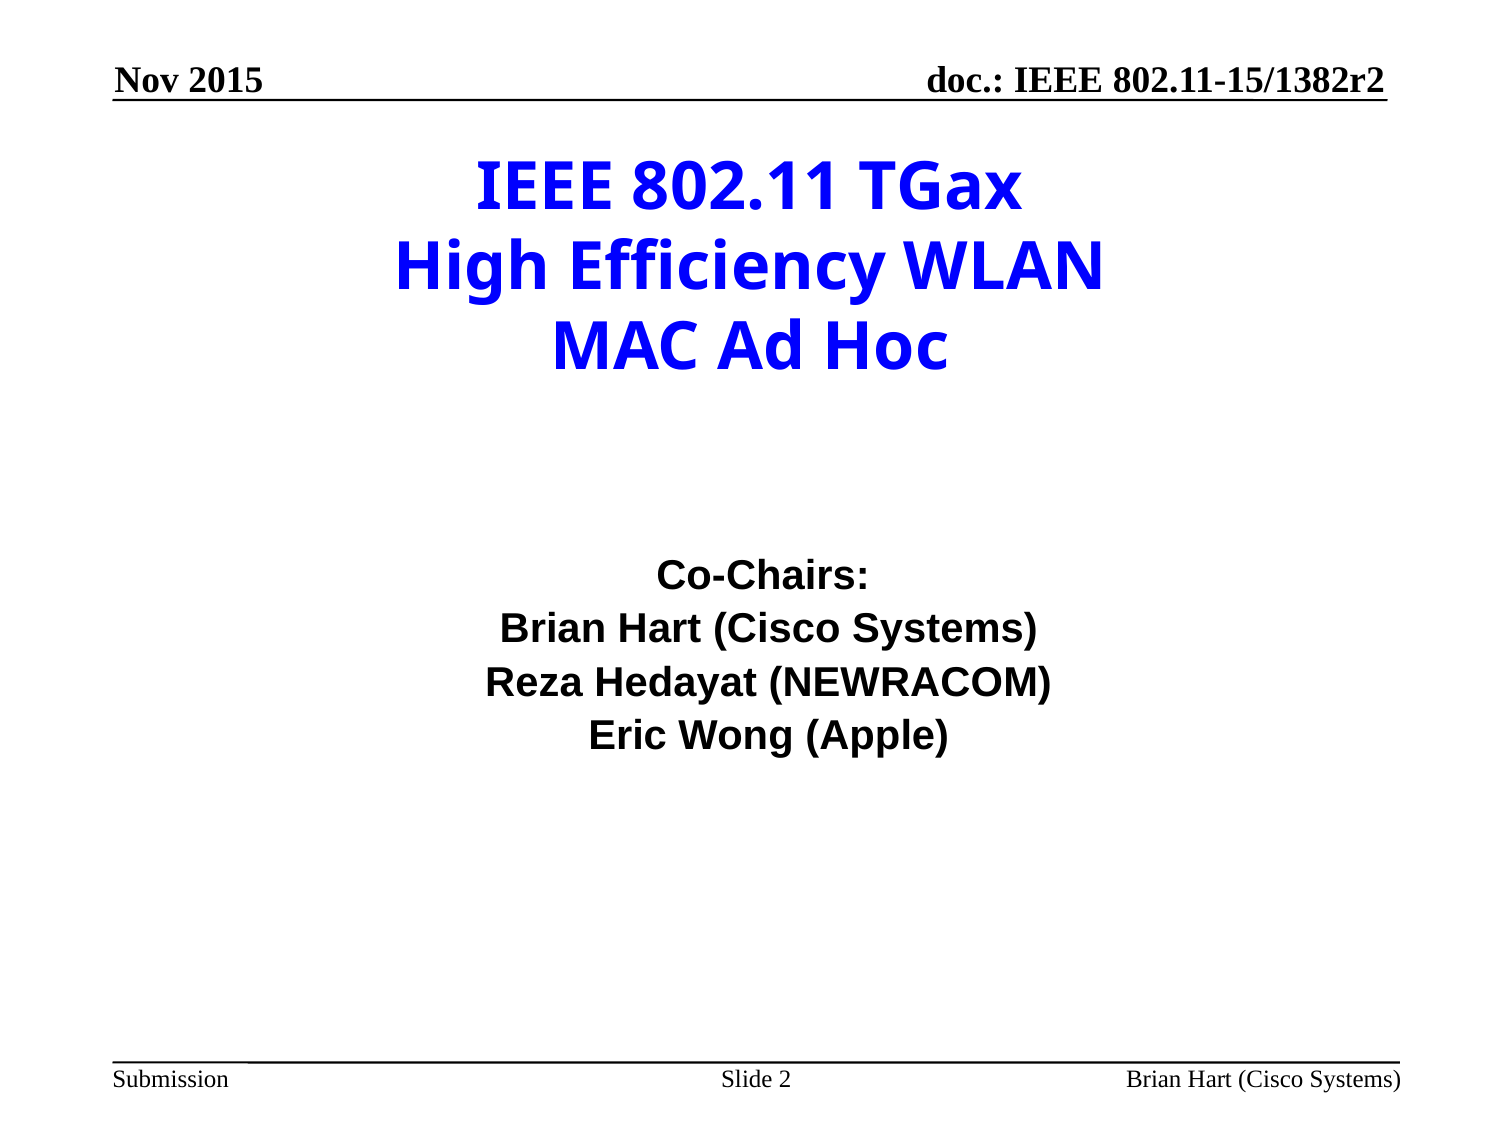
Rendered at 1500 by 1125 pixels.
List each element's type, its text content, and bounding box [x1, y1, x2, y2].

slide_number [114, 54, 265, 101]
footer Brian Hart (Cisco Systems) [1122, 1061, 1402, 1093]
title IEEE 802.11 TGax High Efficiency WLAN MAC Ad Hoc [112, 174, 1388, 350]
slide_number Slide 2 [712, 1061, 800, 1093]
list Co-Chairs: Brian Hart (Cisco Systems) Reza Hedayat (NEWRACOM) Eric Wong (Apple) [87, 487, 1450, 1000]
